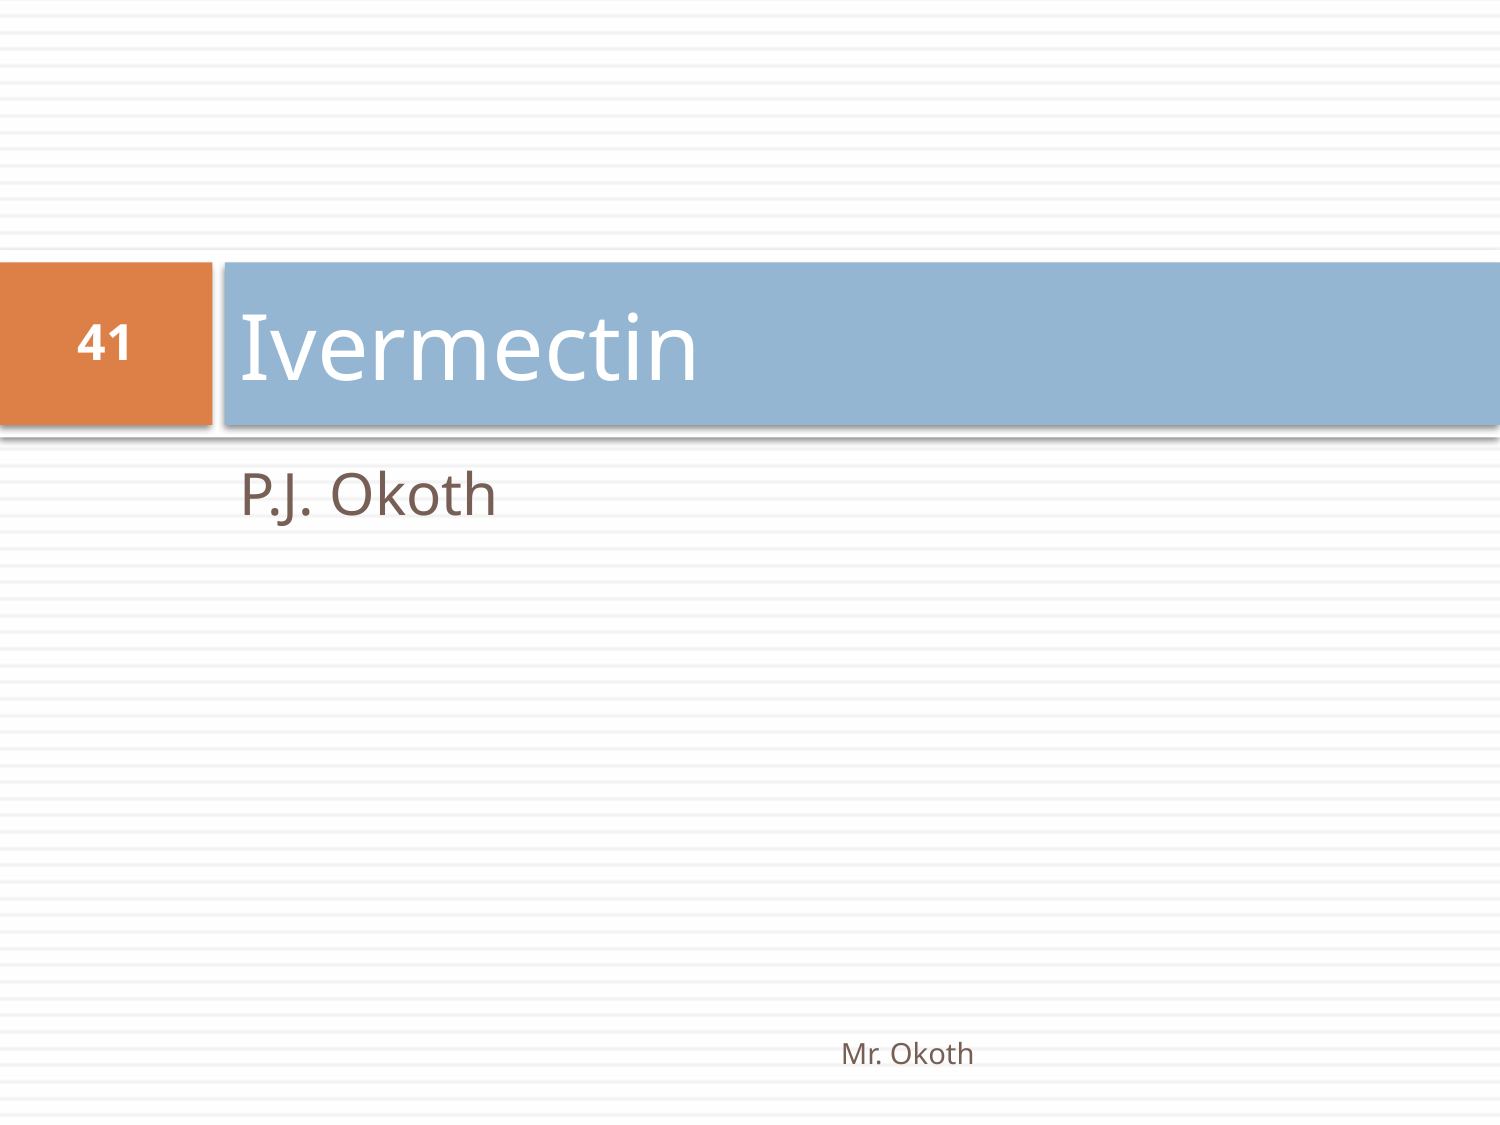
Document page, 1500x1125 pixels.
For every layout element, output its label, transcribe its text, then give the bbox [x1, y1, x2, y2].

list P.J. Okoth [225, 450, 1394, 725]
title Ivermectin [225, 262, 1475, 425]
footer Mr. Okoth [99, 1024, 990, 1085]
slide_number 41 [0, 287, 213, 403]
